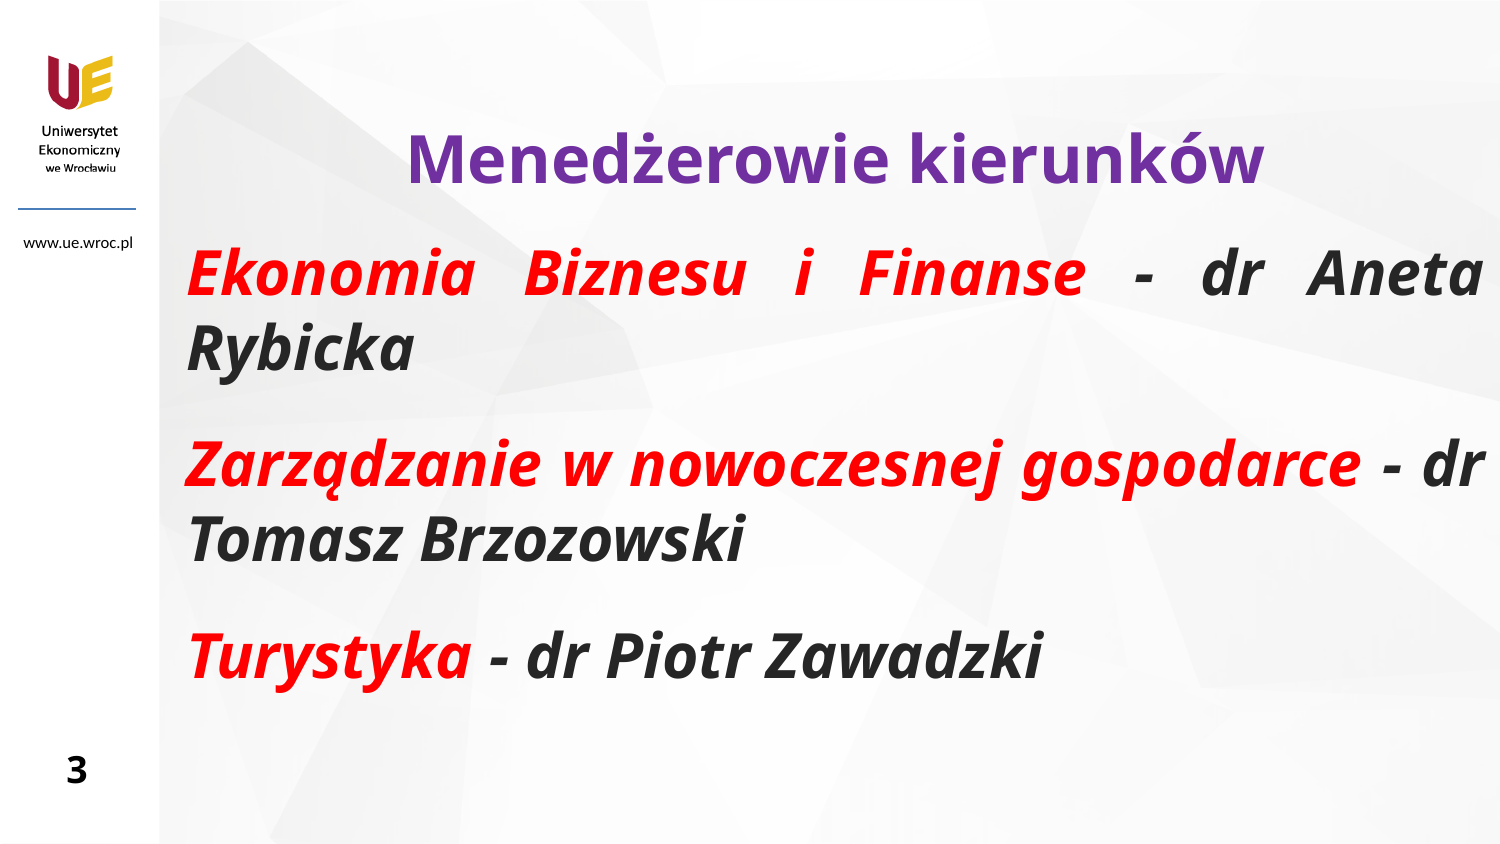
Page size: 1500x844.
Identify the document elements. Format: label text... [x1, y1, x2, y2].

list Menedżerowie kierunków Ekonomia Biznesu i Finanse - dr Aneta Rybicka Zarządzanie w nowoczesnej gospodarce - dr Tomasz Brzozowski Turystyka - dr Piotr Zawadzki [171, 20, 1500, 844]
picture [39, 55, 120, 172]
